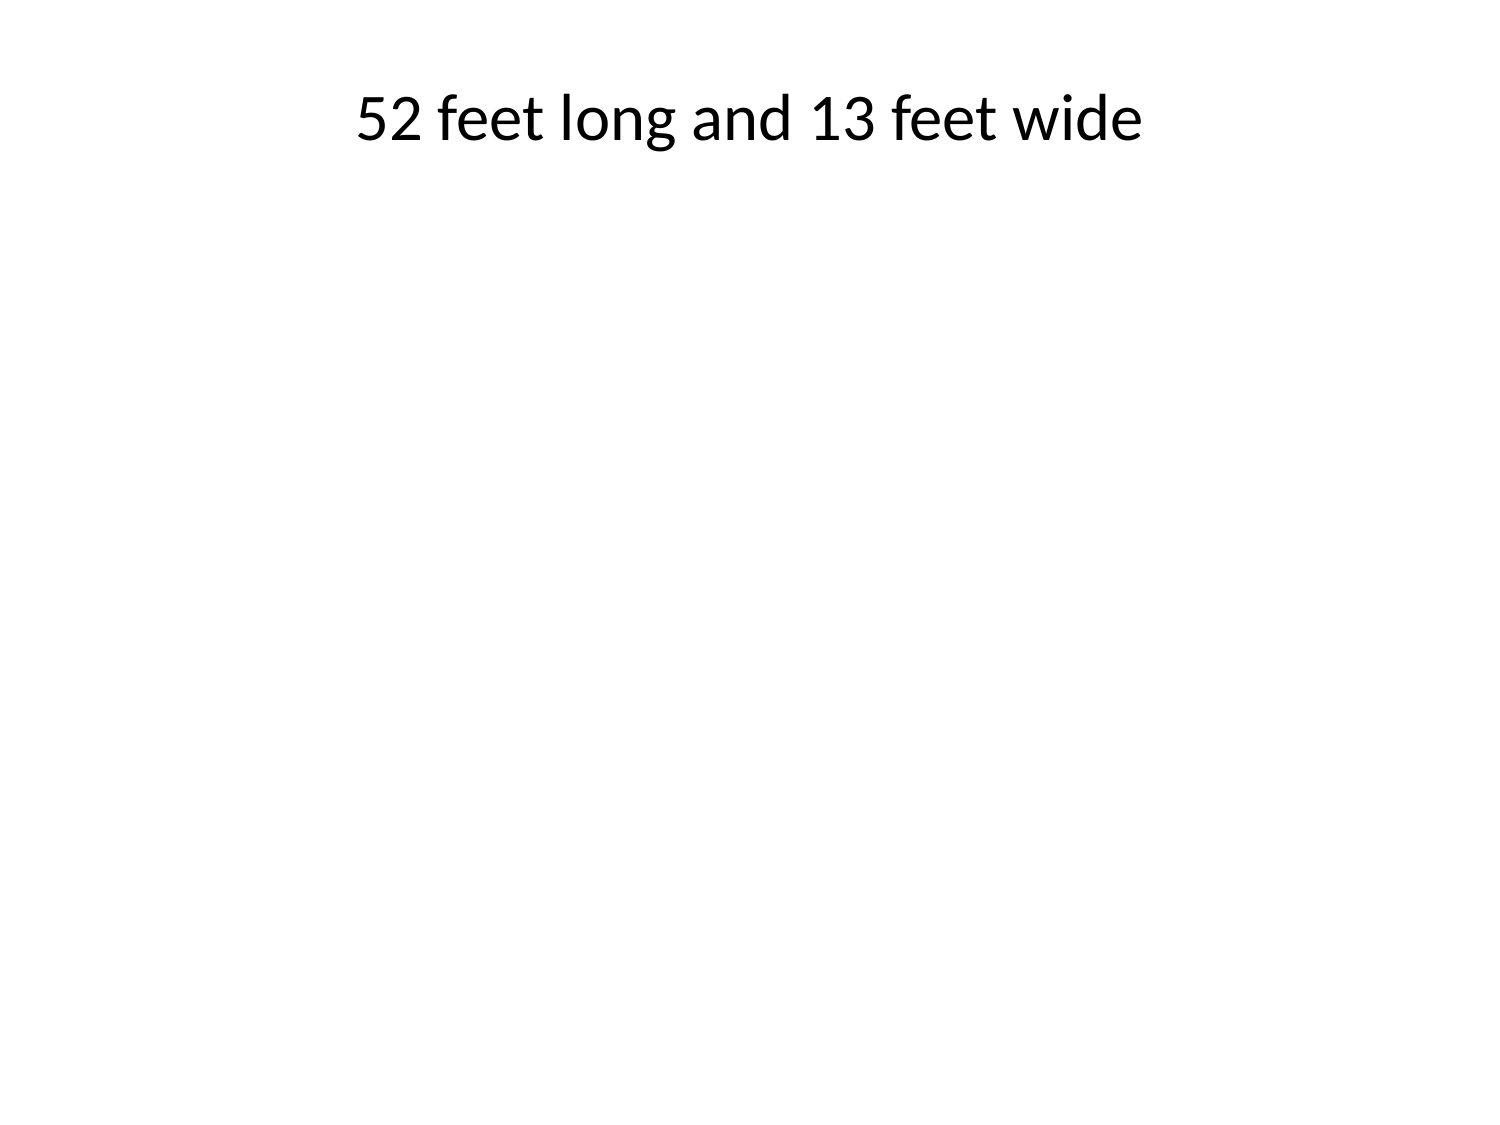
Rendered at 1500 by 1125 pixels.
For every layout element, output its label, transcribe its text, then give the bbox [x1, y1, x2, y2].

title 52 feet long and 13 feet wide [75, 45, 1425, 233]
